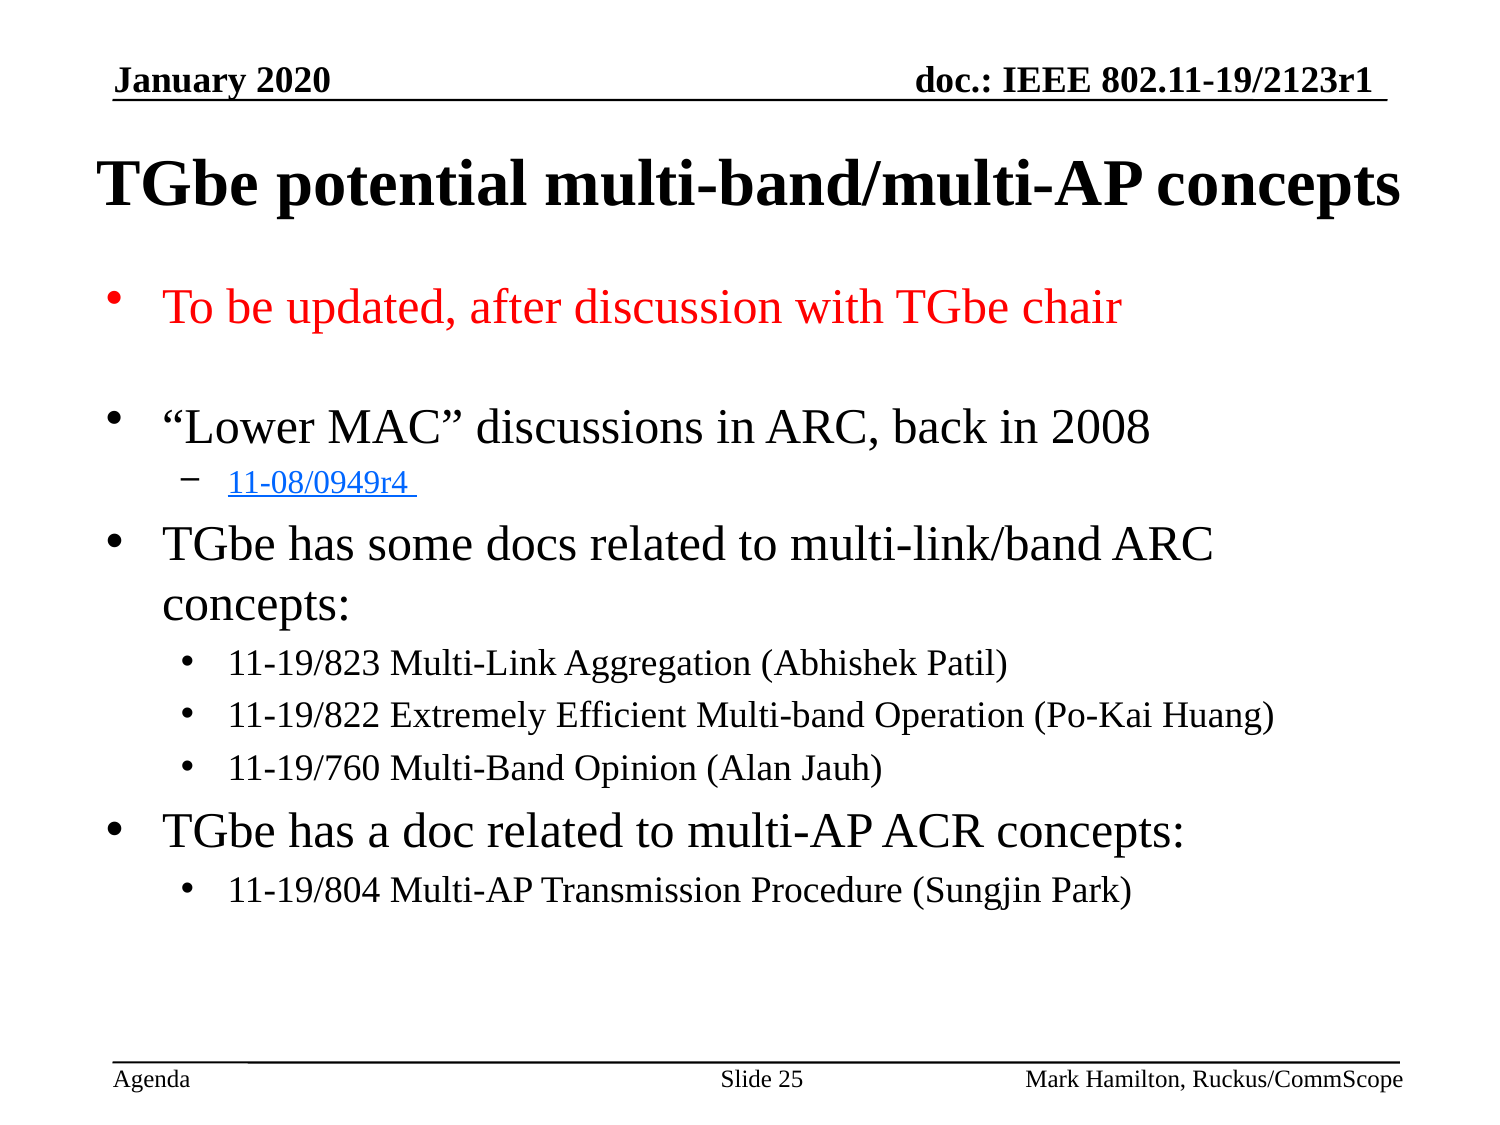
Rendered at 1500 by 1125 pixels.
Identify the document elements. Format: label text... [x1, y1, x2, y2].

list To be updated, after discussion with TGbe chair “Lower MAC” discussions in ARC, back in 2008 11-08/0949r4 TGbe has some docs related to multi-link/band ARC concepts: 11-19/823 Multi-Link Aggregation (Abhishek Patil) 11-19/822 Extremely Efficient Multi-band Operation (Po-Kai Huang) 11-19/760 Multi-Band Opinion (Alan Jauh) TGbe has a doc related to multi-AP ACR concepts: 11-19/804 Multi-AP Transmission Procedure (Sungjin Park) [90, 266, 1410, 879]
title TGbe potential multi-band/multi-AP concepts [68, 91, 1432, 266]
